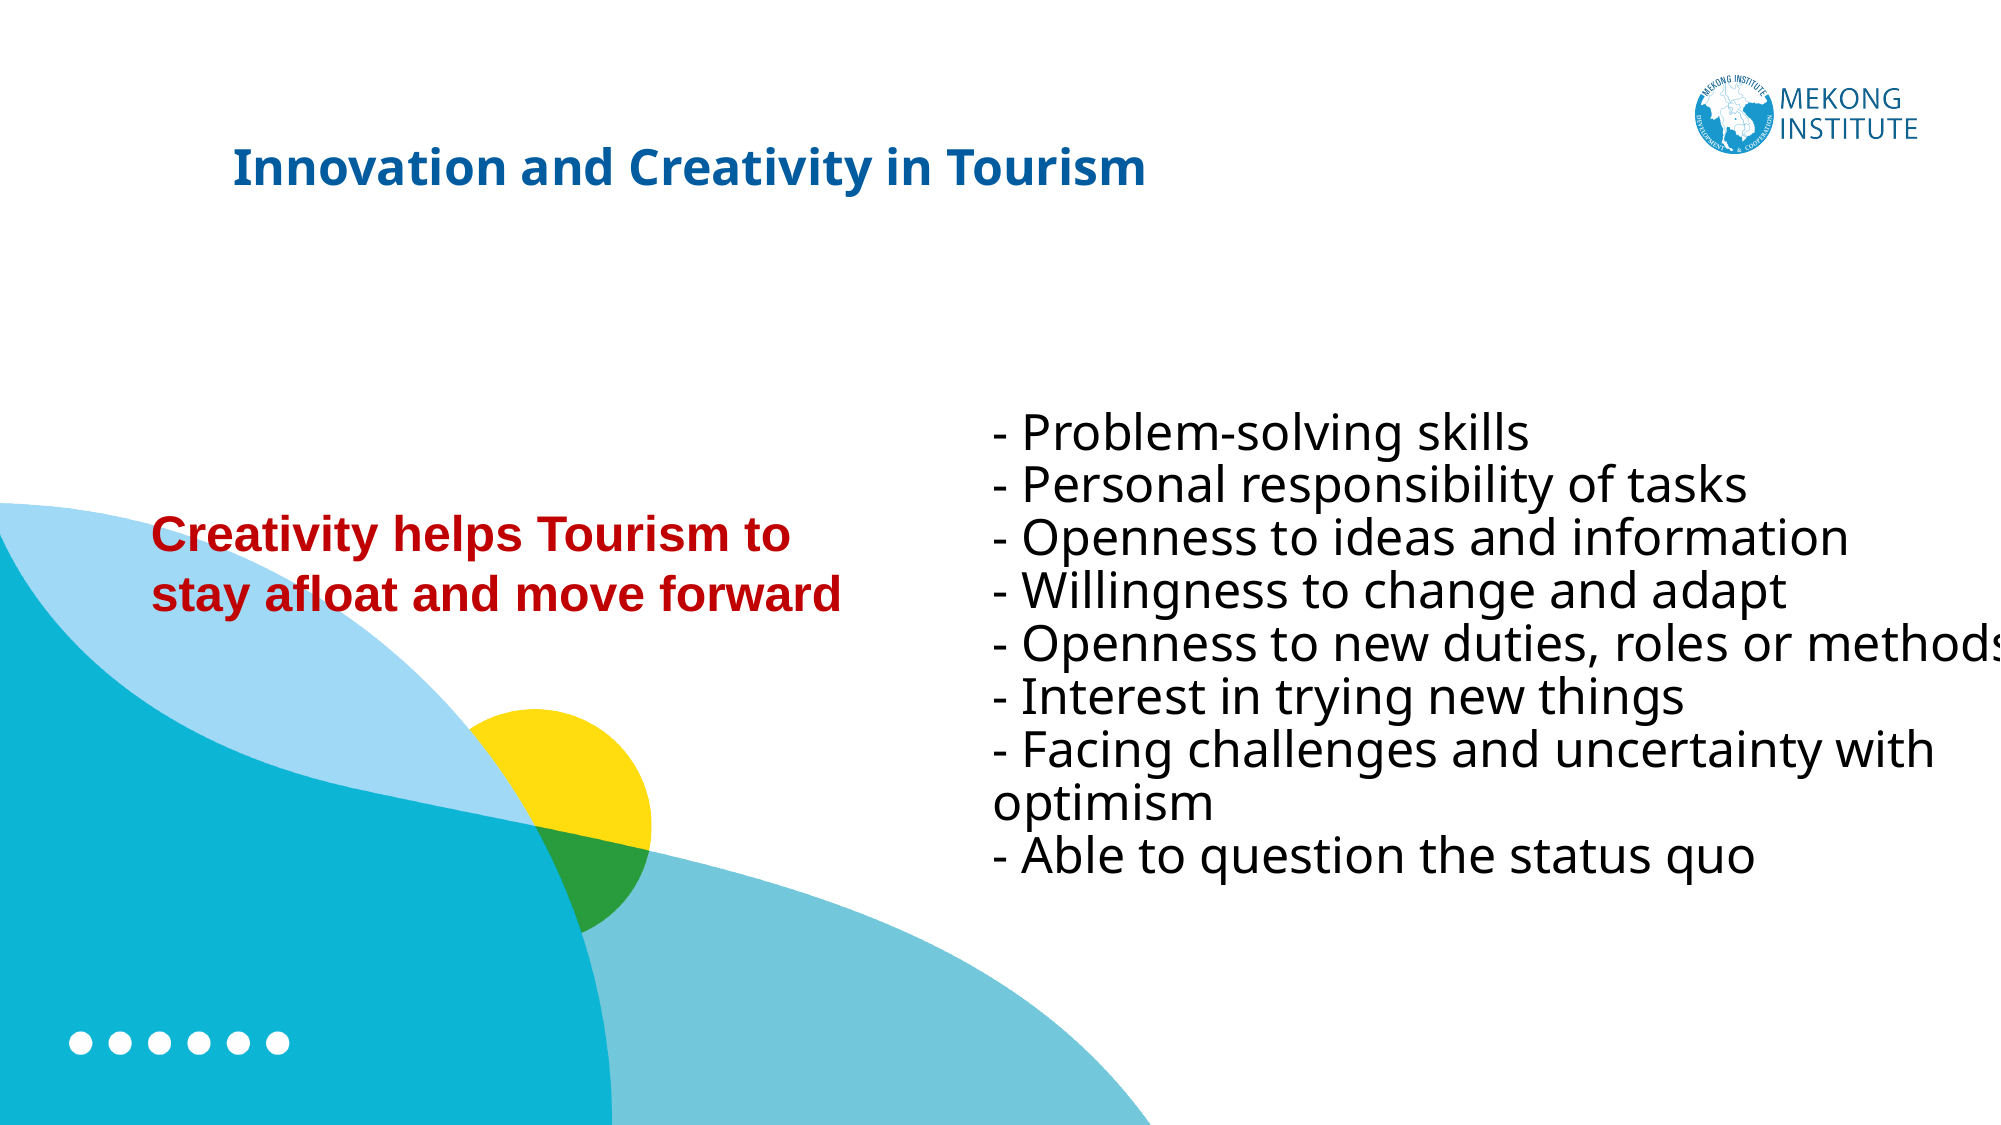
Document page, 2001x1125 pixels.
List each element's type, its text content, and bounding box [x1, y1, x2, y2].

text_box Innovation and Creativity in Tourism [218, 134, 1439, 205]
picture [0, 1, 1999, 1125]
text_box Creativity helps Tourism to stay afloat and move forward [136, 494, 1137, 629]
title - Problem-solving skills - Personal responsibility of tasks - Openness to ideas and information - Willingness to change and adapt - Openness to new duties, roles or methods - Interest in trying new things - Facing challenges and uncertainty with optimism - Able to question the status quo [977, 380, 2000, 963]
